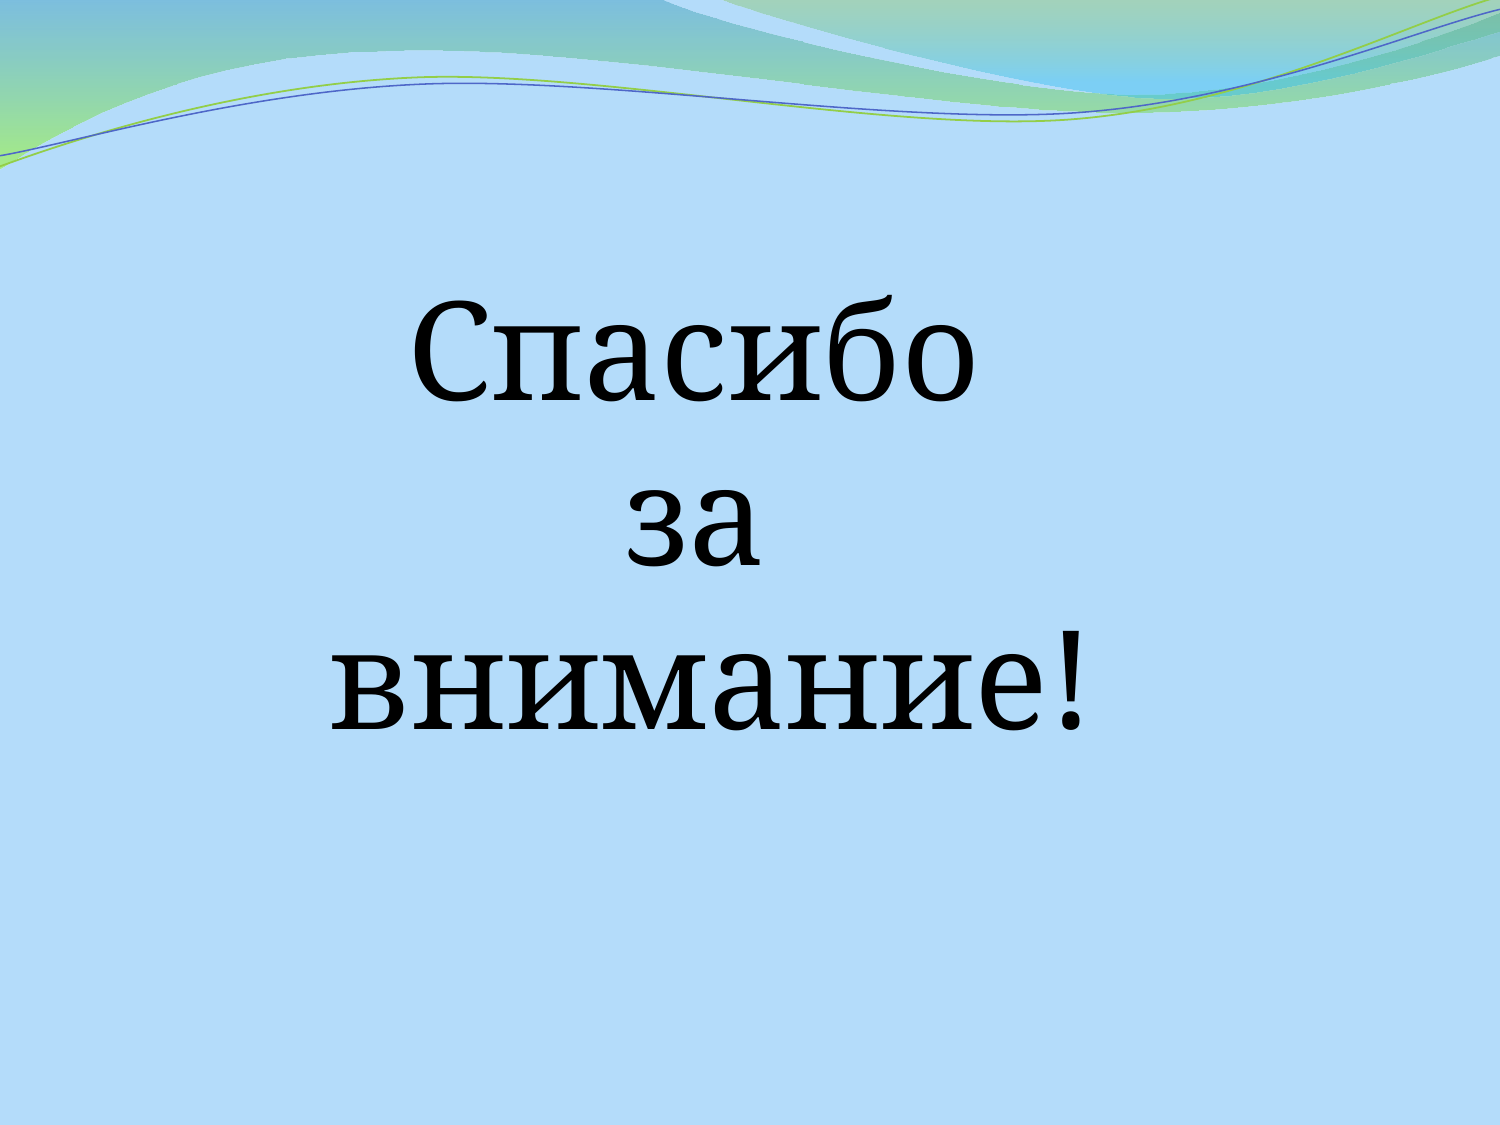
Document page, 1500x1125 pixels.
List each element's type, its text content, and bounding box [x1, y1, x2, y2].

text_box Спасибо за внимание! [287, 255, 1138, 765]
